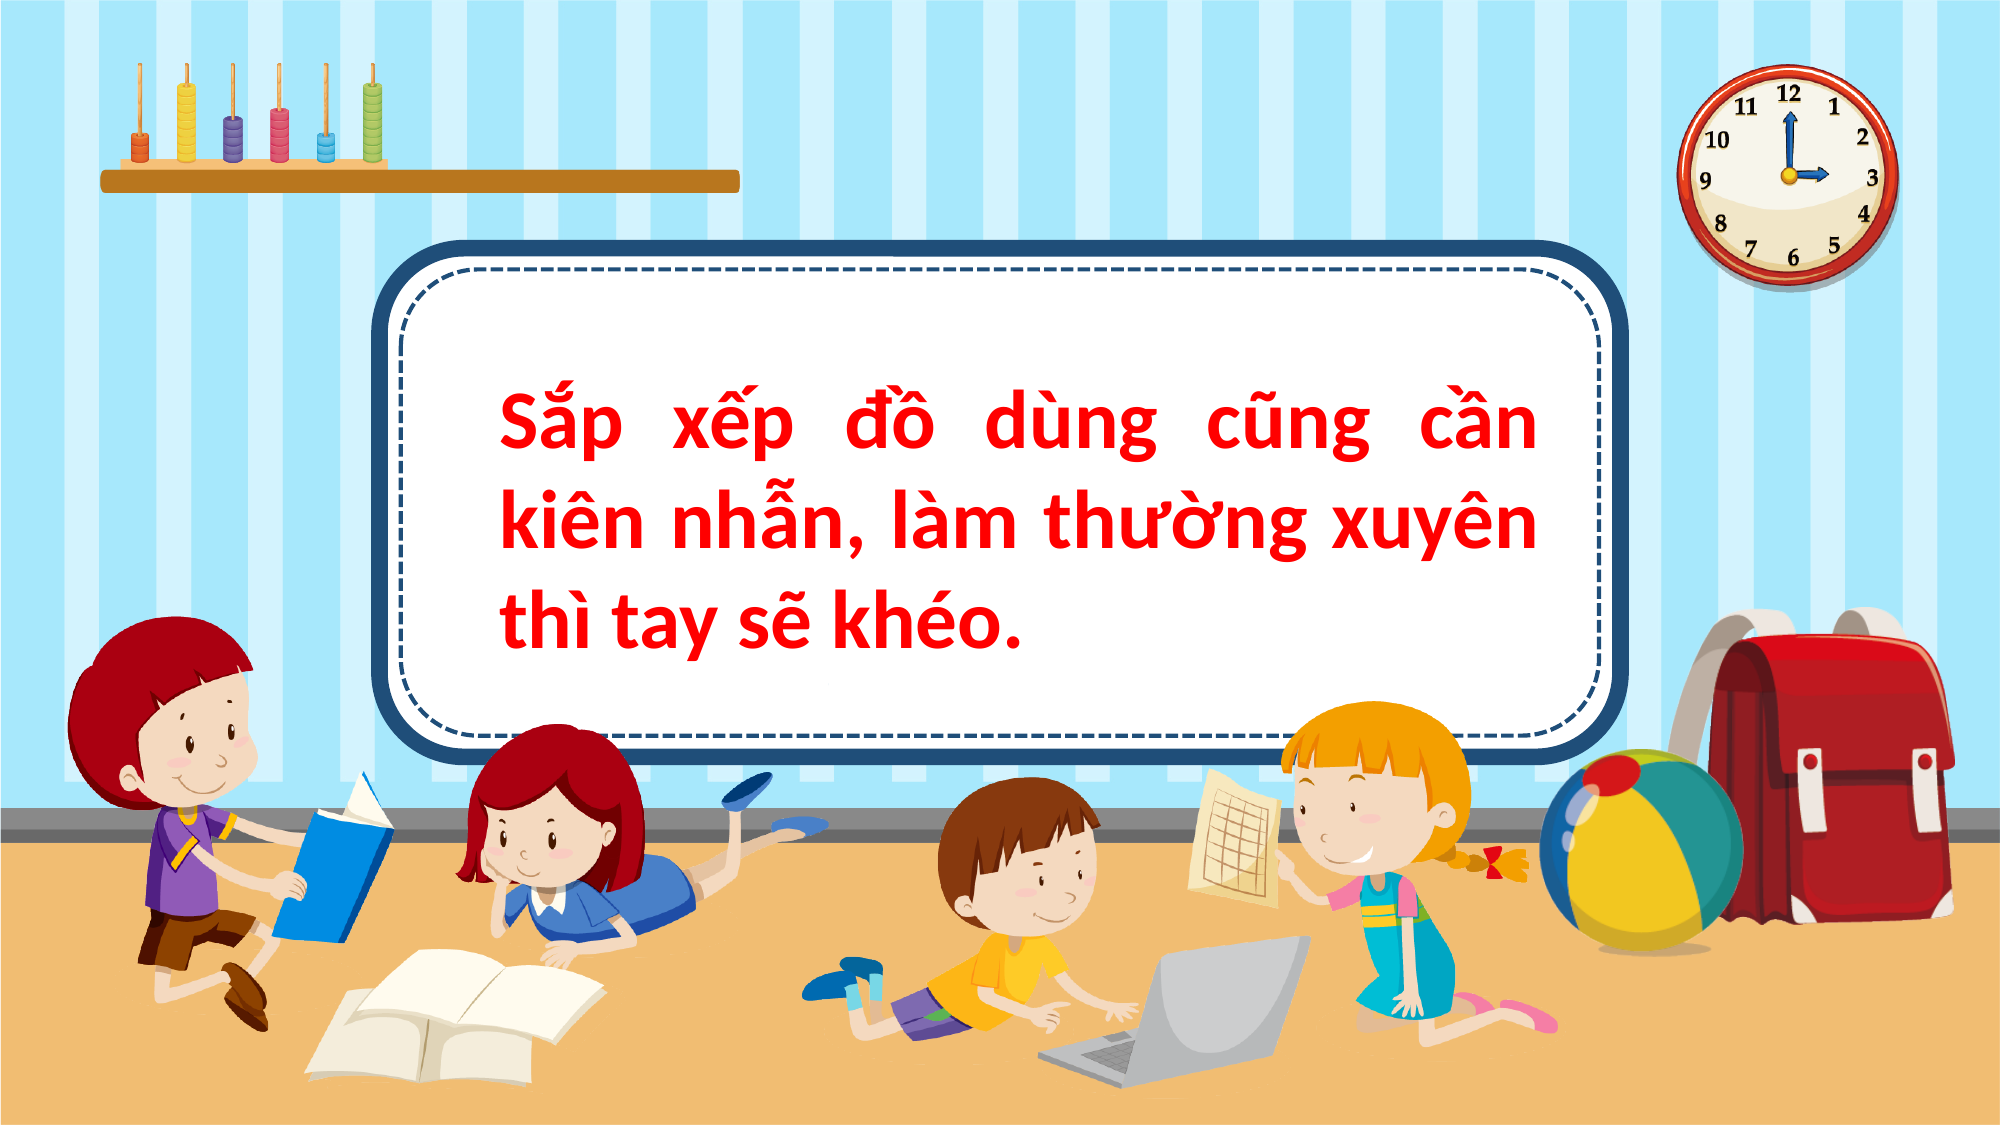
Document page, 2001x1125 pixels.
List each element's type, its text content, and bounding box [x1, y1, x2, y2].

text_box Sắp xếp đồ dùng cũng cần kiên nhẫn, làm thường xuyên thì tay sẽ khéo. [484, 357, 1555, 673]
picture [0, 0, 2000, 1125]
